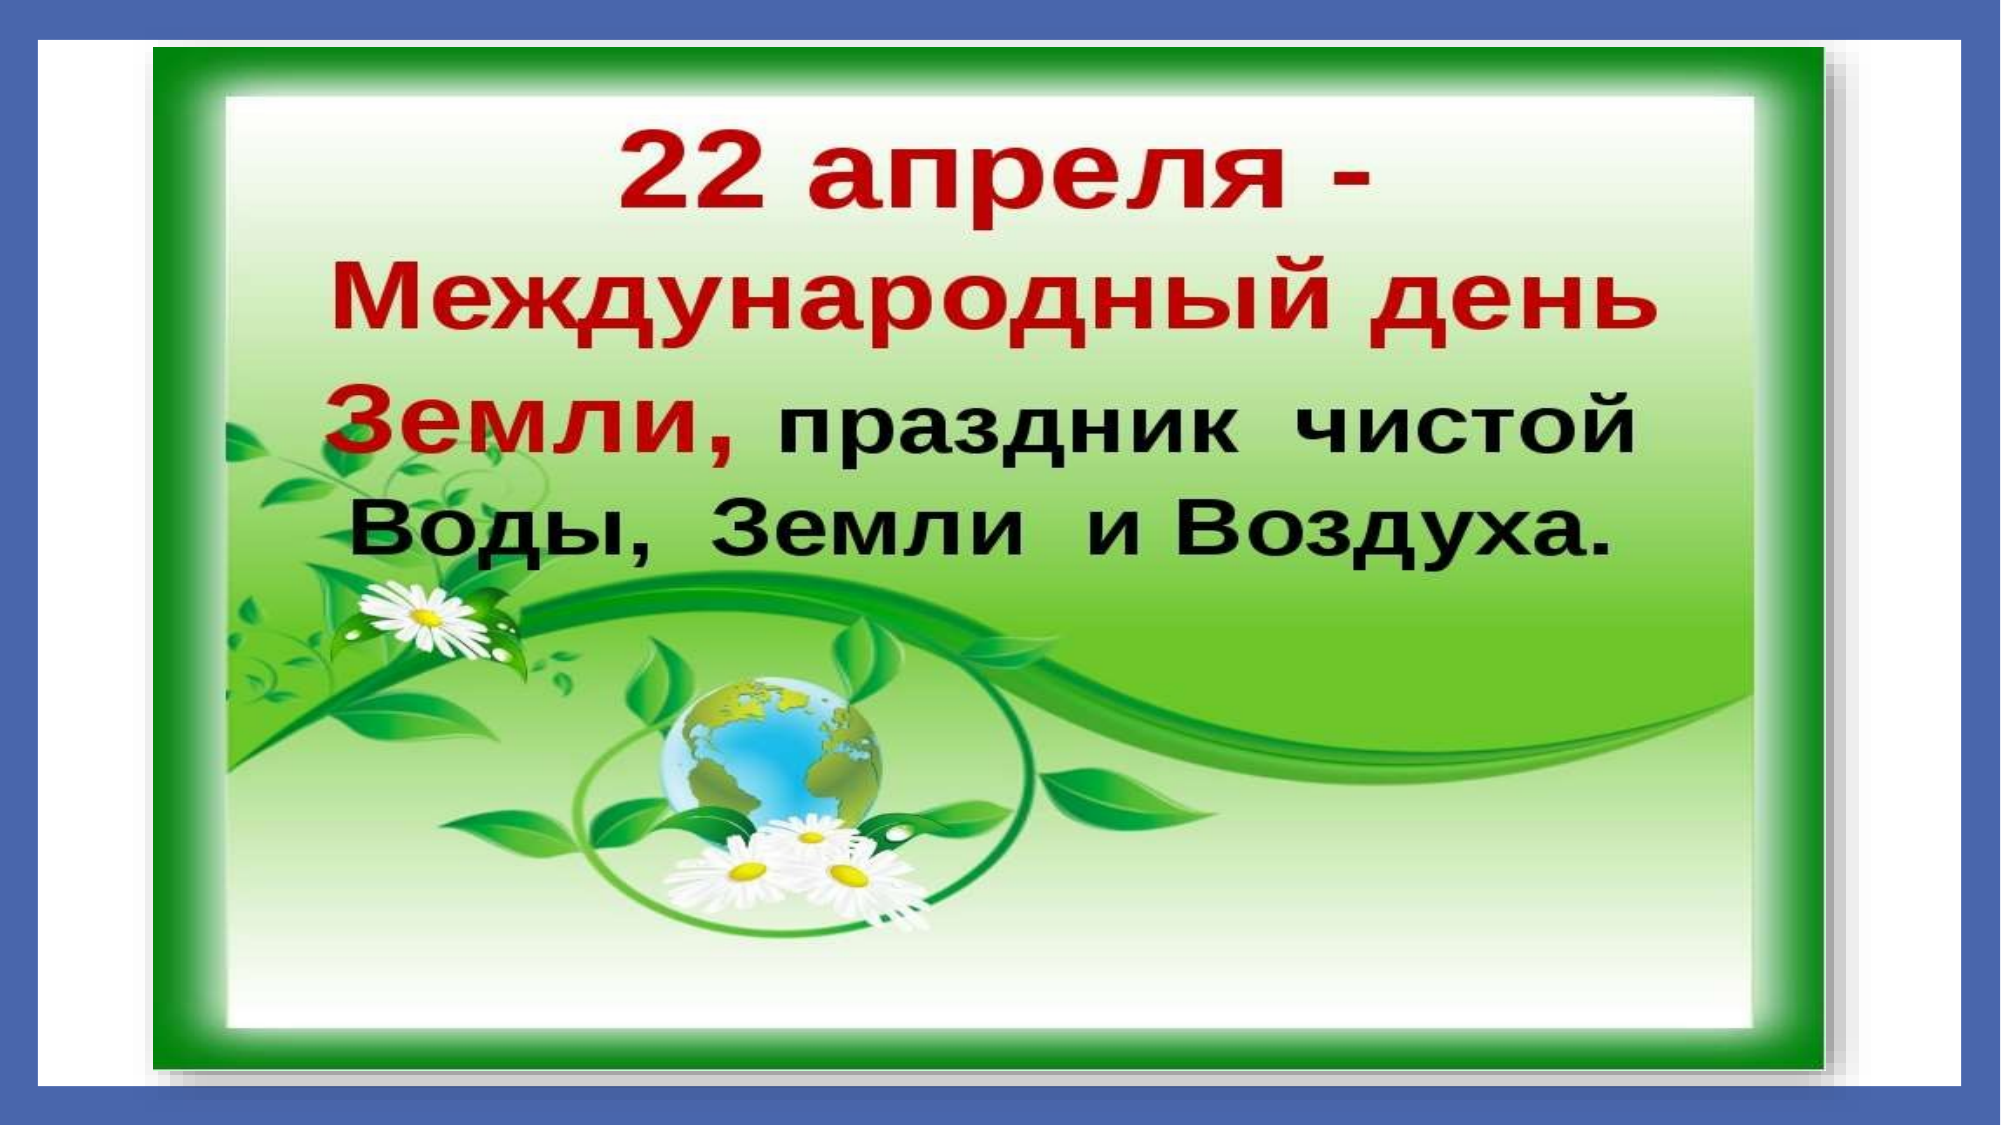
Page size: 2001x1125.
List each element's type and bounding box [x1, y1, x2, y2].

text_box [120, 15, 1885, 1125]
